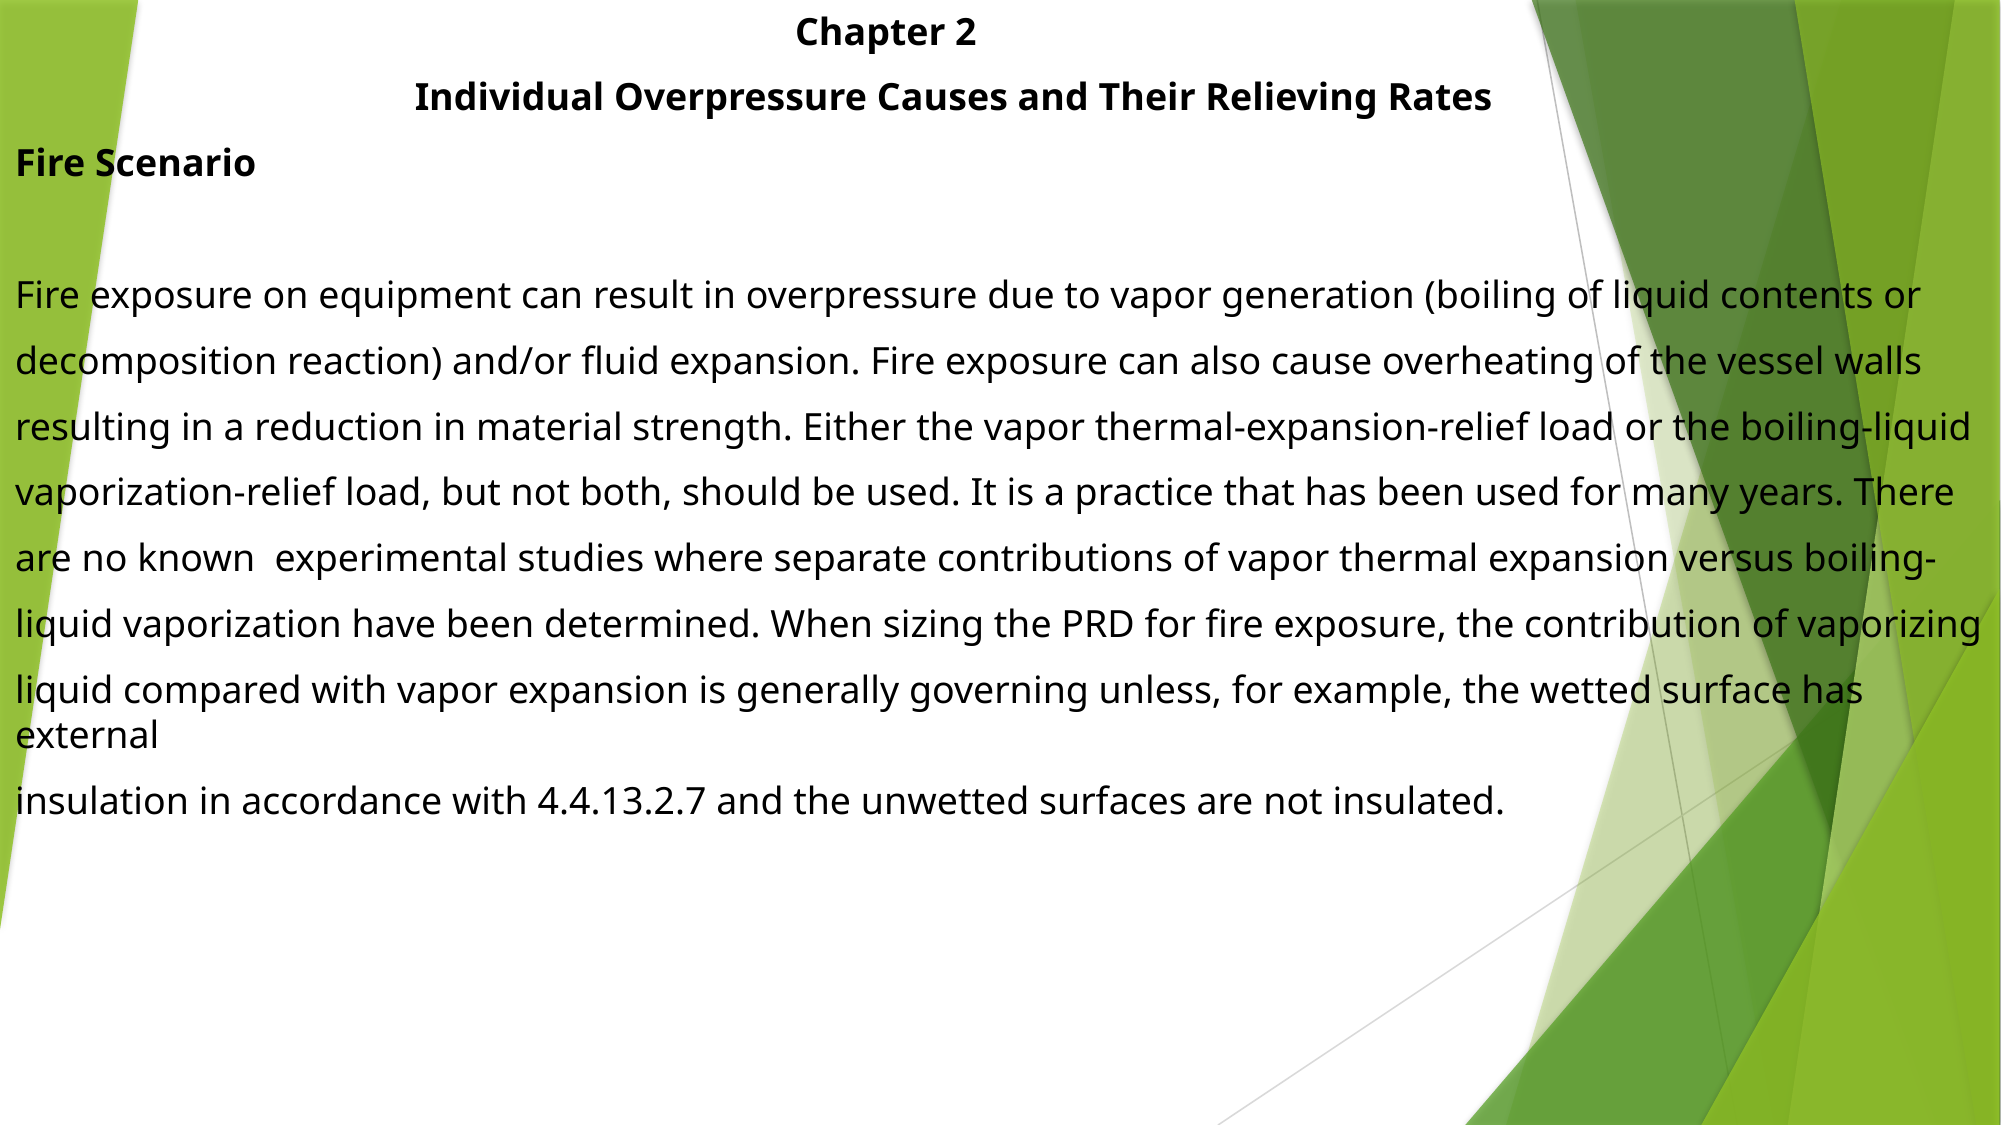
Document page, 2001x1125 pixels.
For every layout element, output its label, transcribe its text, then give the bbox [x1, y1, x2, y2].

subtitle Chapter 2 Individual Overpressure Causes and Their Relieving Rates Fire Scenario Fire exposure on equipment can result in overpressure due to vapor generation (boiling of liquid contents or decomposition reaction) and/or fluid expansion. Fire exposure can also cause overheating of the vessel walls resulting in a reduction in material strength. Either the vapor thermal-expansion-relief load or the boiling-liquid vaporization-relief load, but not both, should be used. It is a practice that has been used for many years. There are no known experimental studies where separate contributions of vapor thermal expansion versus boiling- liquid vaporization have been determined. When sizing the PRD for fire exposure, the contribution of vaporizing liquid compared with vapor expansion is generally governing unless, for example, the wetted surface has external insulation in accordance with 4.4.13.2.7 and the unwetted surfaces are not insulated. [0, 0, 2000, 1125]
